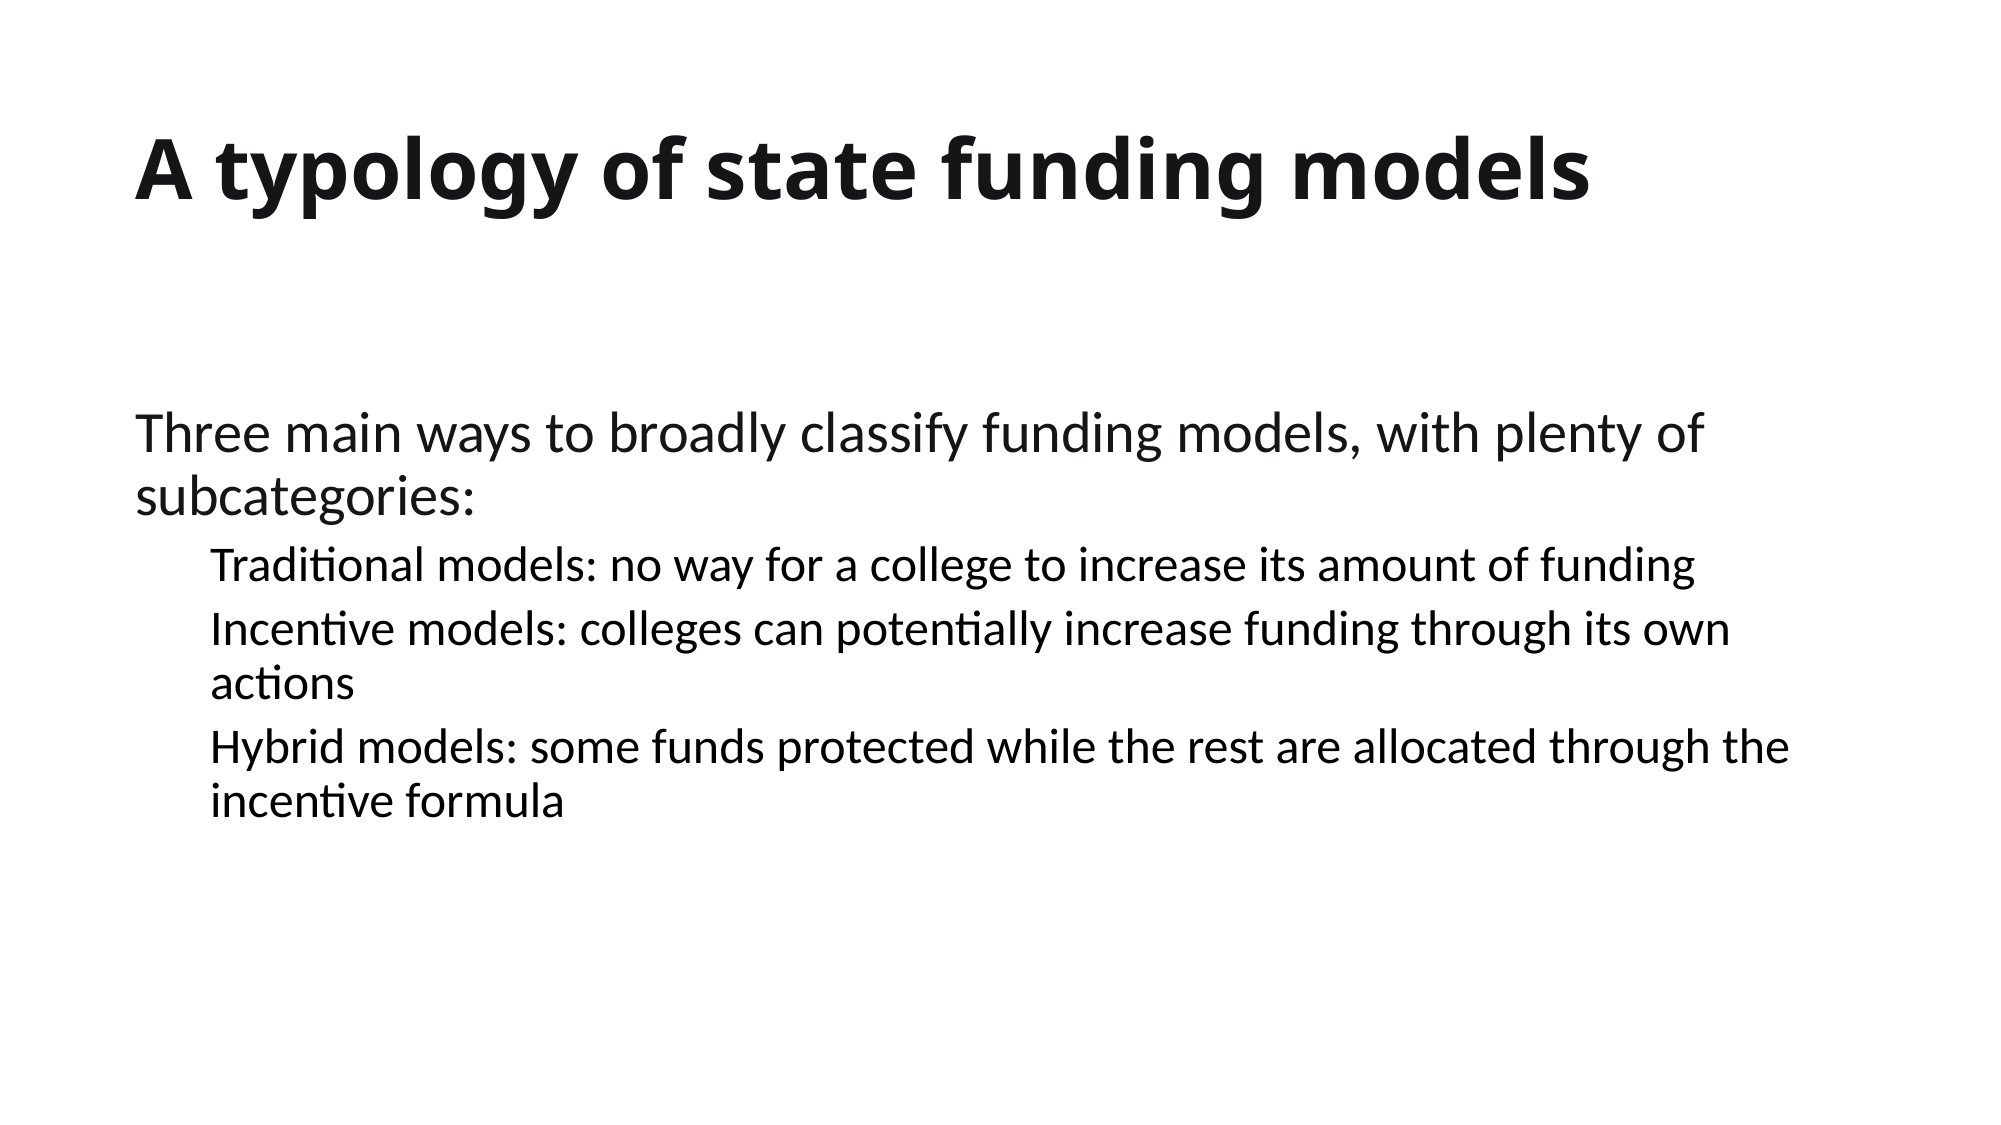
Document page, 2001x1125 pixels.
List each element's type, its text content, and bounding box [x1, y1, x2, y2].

list Three main ways to broadly classify funding models, with plenty of subcategories: Traditional models: no way for a college to increase its amount of funding Incentive models: colleges can potentially increase funding through its own actions Hybrid models: some funds protected while the rest are allocated through the incentive formula [120, 394, 1880, 1005]
title A typology of state funding models [120, 119, 1880, 335]
